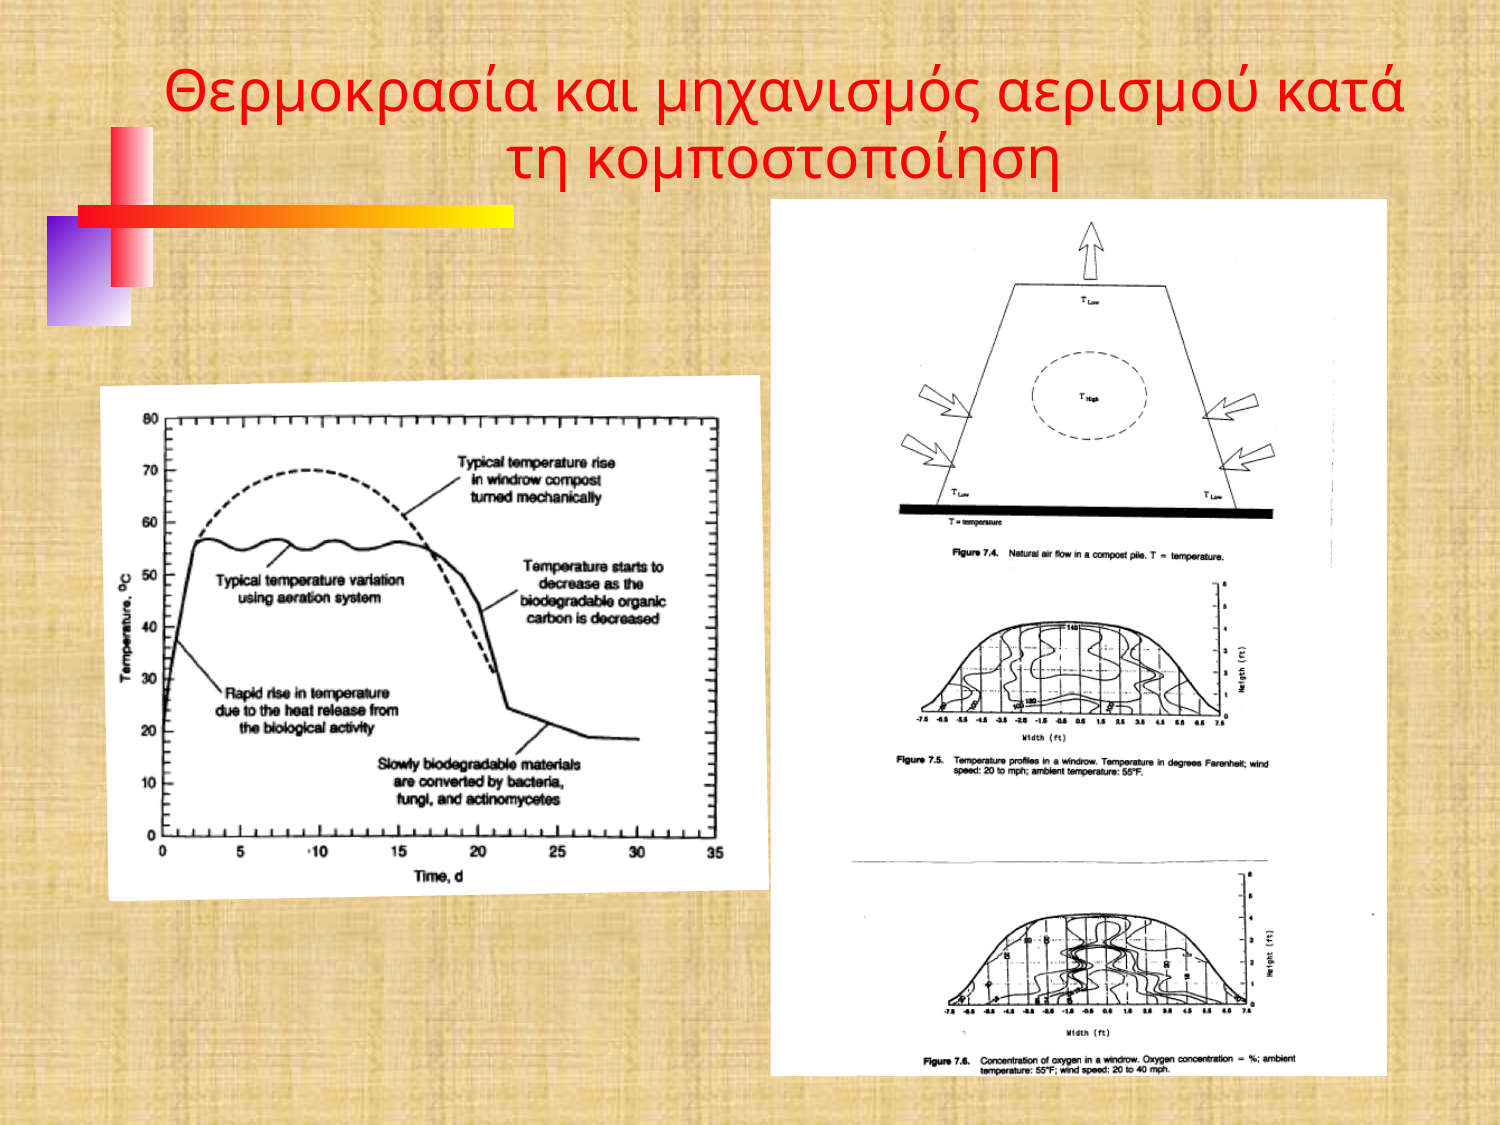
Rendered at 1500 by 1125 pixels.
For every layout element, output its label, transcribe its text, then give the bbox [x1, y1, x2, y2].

title Θερμοκρασία και μηχανισμός αερισμού κατά τη κομποστοποίηση [133, 54, 1436, 196]
picture [0, 0, 1500, 1125]
